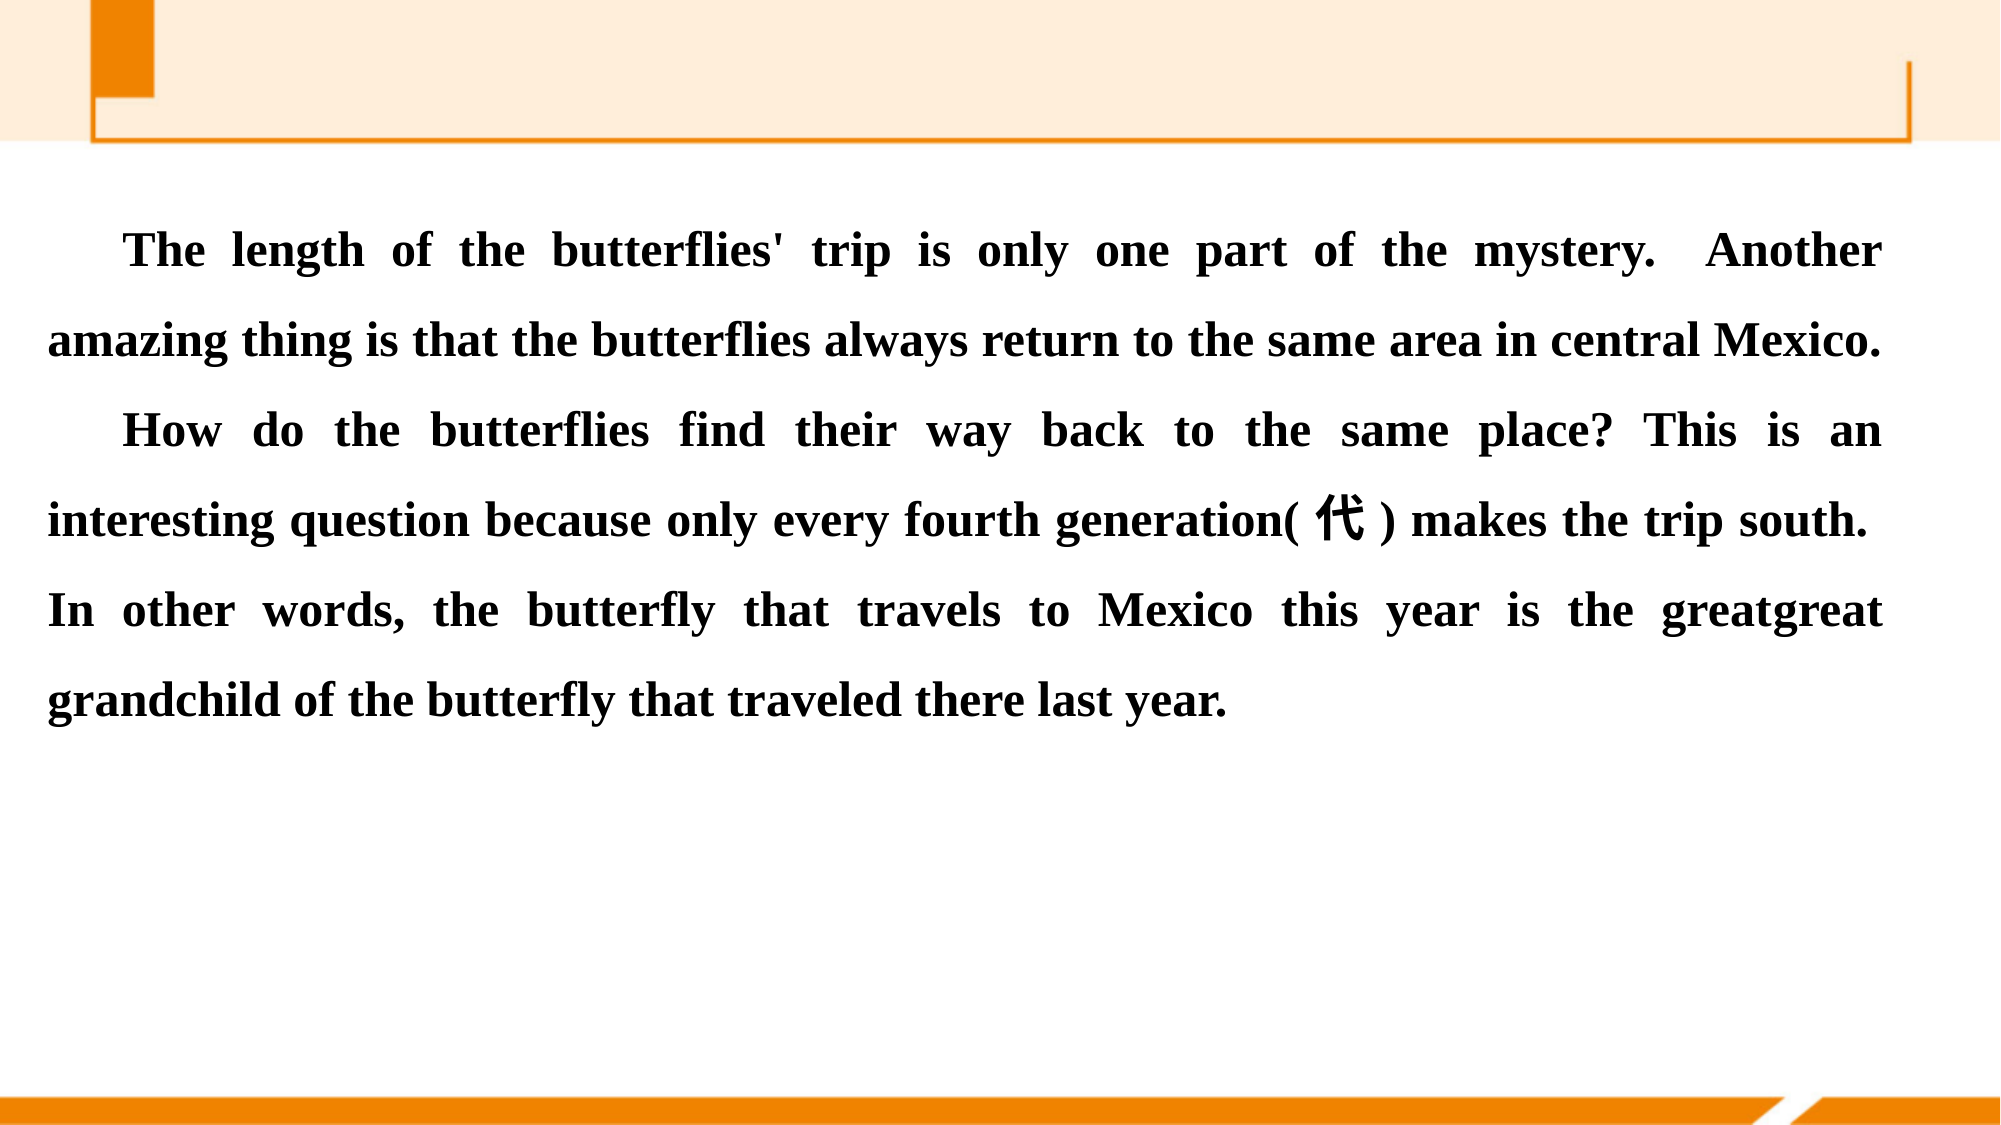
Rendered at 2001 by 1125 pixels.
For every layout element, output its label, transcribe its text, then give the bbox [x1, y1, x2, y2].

text_box The length of the butterflies' trip is only one part of the mystery. Another amazing thing is that the butterflies always return to the same area in central Mexico. How do the butterflies find their way back to the same place? This is an interesting question because only every fourth generation(代) makes the trip south. In other words, the butterfly that travels to Mexico this year is the great­great­grandchild of the butterfly that traveled there last year. [32, 178, 1898, 734]
picture [0, 0, 2001, 1125]
